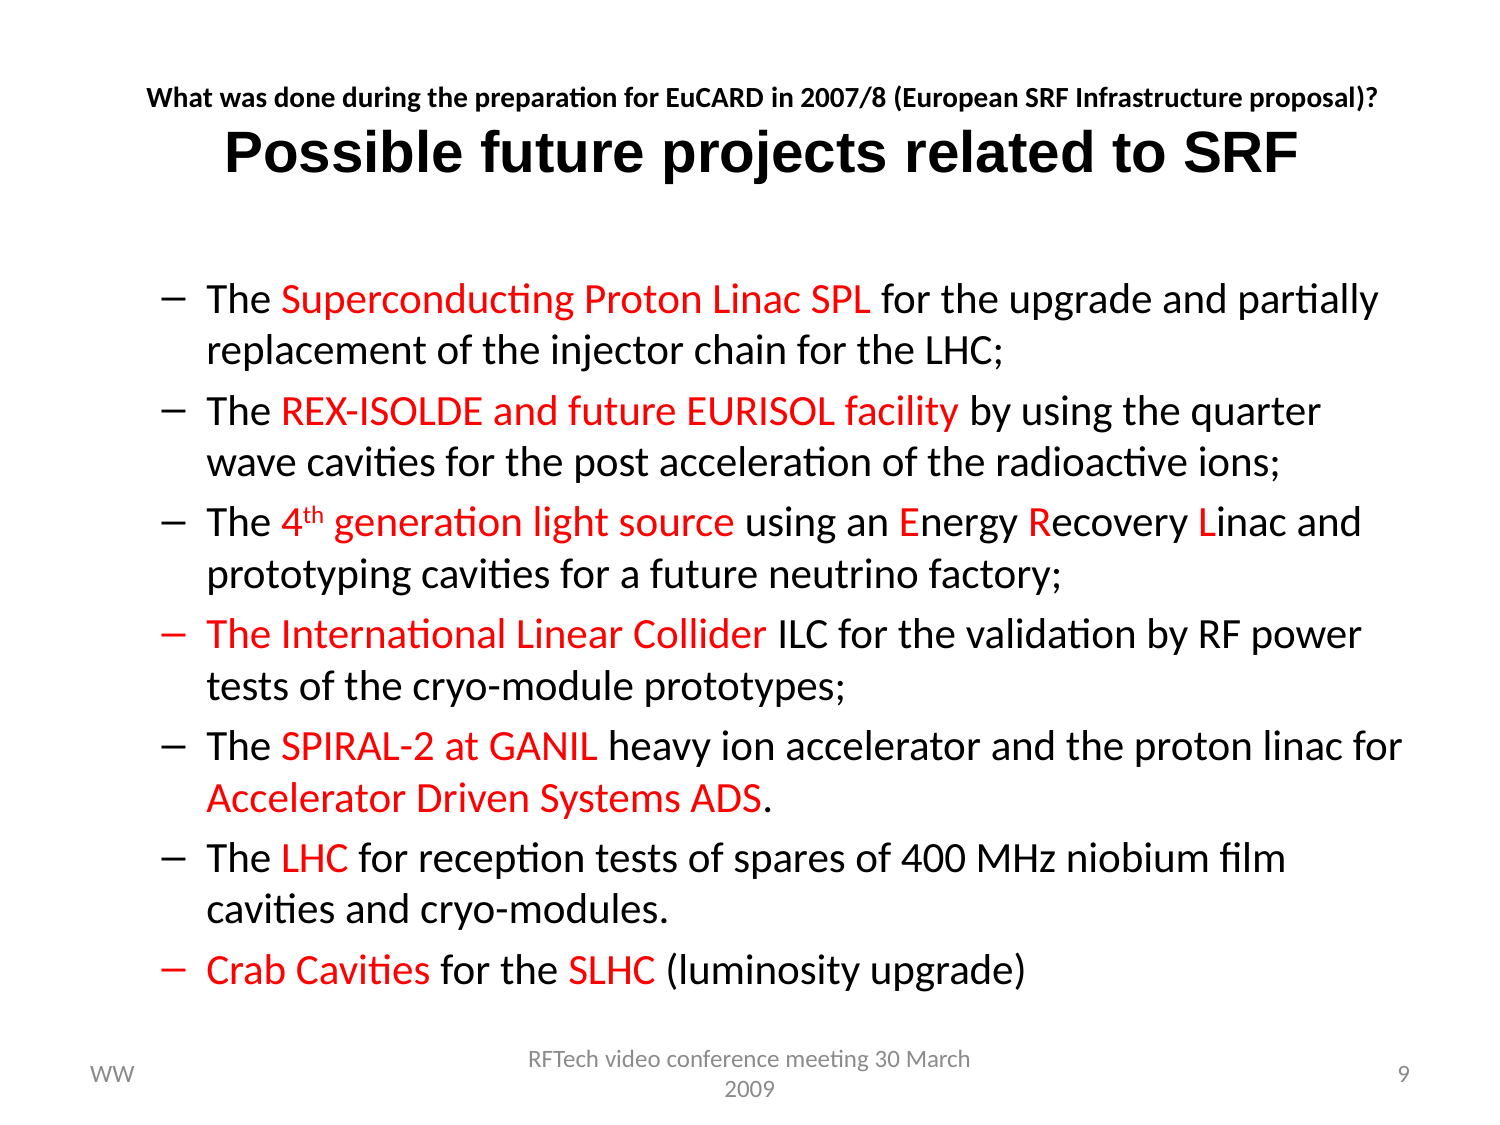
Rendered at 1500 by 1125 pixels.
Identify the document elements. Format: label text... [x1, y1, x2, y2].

footer RFTech video conference meeting 30 March 2009 [512, 1042, 988, 1103]
slide_number WW [75, 1042, 425, 1103]
list The Superconducting Proton Linac SPL for the upgrade and partially replacement of the injector chain for the LHC; The REX-ISOLDE and future EURISOL facility by using the quarter wave cavities for the post acceleration of the radioactive ions; The 4th generation light source using an Energy Recovery Linac and prototyping cavities for a future neutrino factory; The International Linear Collider ILC for the validation by RF power tests of the cryo-module prototypes; The SPIRAL-2 at GANIL heavy ion accelerator and the proton linac for Accelerator Driven Systems ADS. The LHC for reception tests of spares of 400 MHz niobium film cavities and cryo-modules. Crab Cavities for the SLHC (luminosity upgrade) [75, 262, 1425, 1005]
title What was done during the preparation for EuCARD in 2007/8 (European SRF Infrastructure proposal)? Possible future projects related to SRF [87, 37, 1438, 225]
slide_number 9 [1074, 1042, 1425, 1103]
